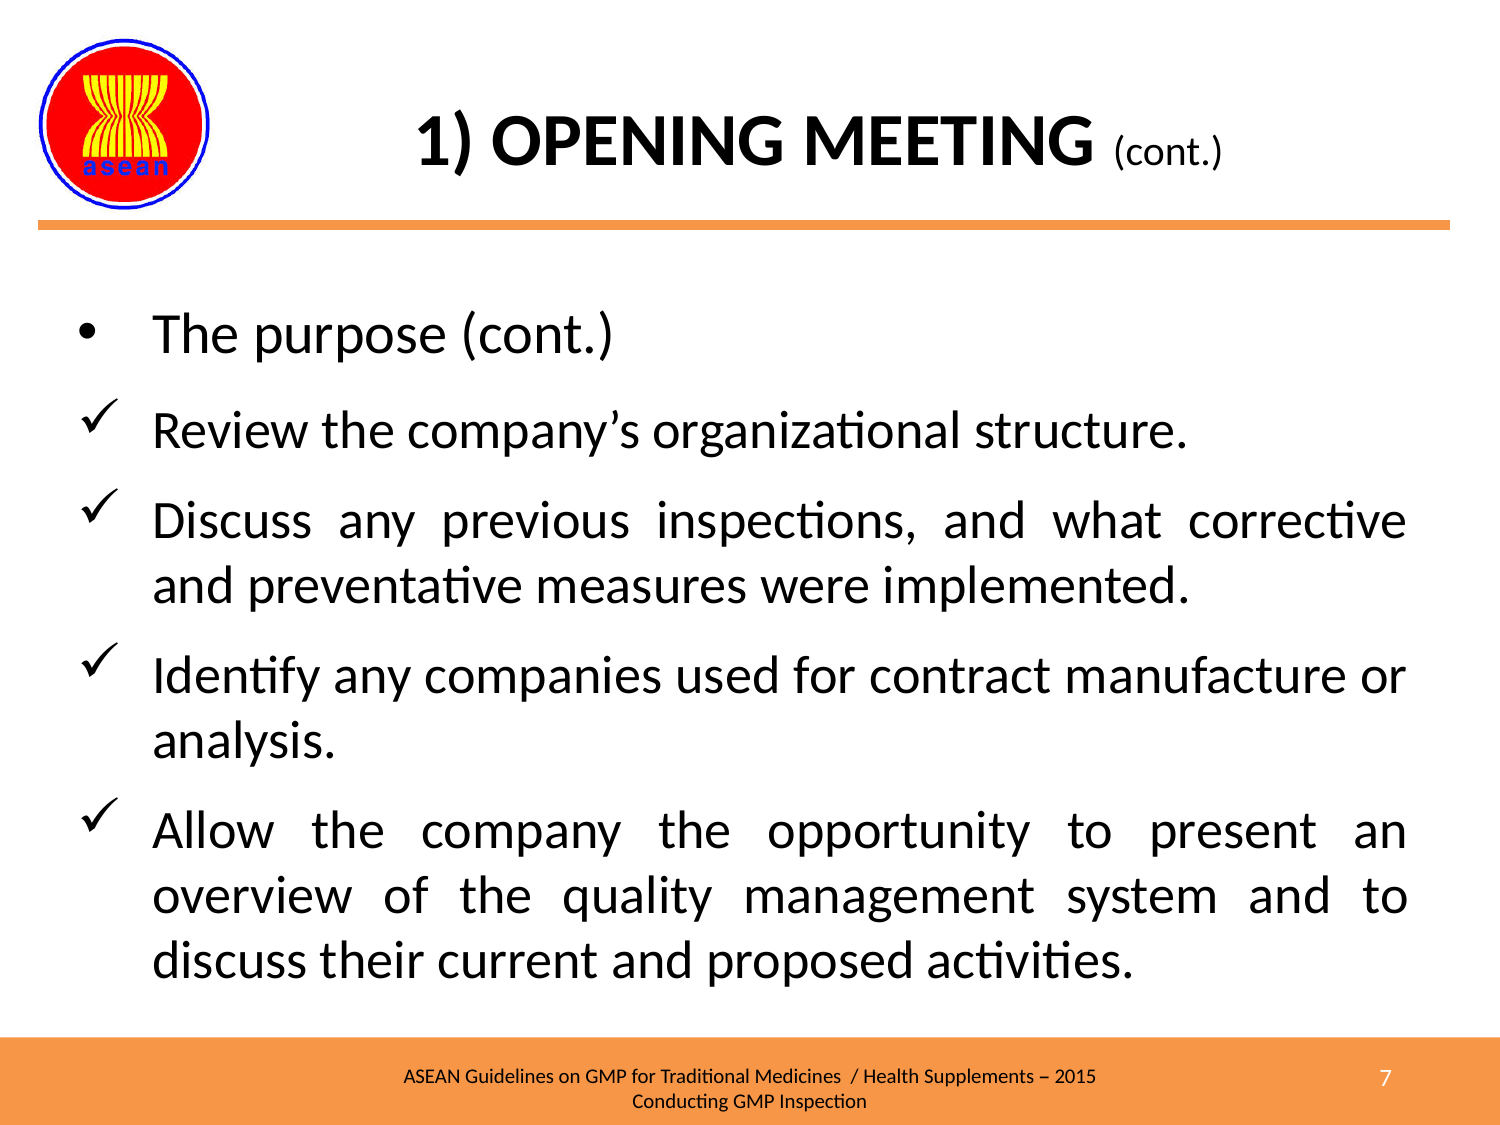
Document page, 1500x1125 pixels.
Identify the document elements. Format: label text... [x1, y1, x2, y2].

title 1) OPENING MEETING (cont.) [225, 58, 1413, 213]
text_box The purpose (cont.) Review the company’s organizational structure. Discuss any previous inspections, and what corrective and preventative measures were implemented. Identify any companies used for contract manufacture or analysis. Allow the company the opportunity to present an overview of the quality management system and to discuss their current and proposed activities. [62, 287, 1425, 1013]
slide_number 7 [1305, 1046, 1407, 1107]
picture [35, 35, 213, 213]
